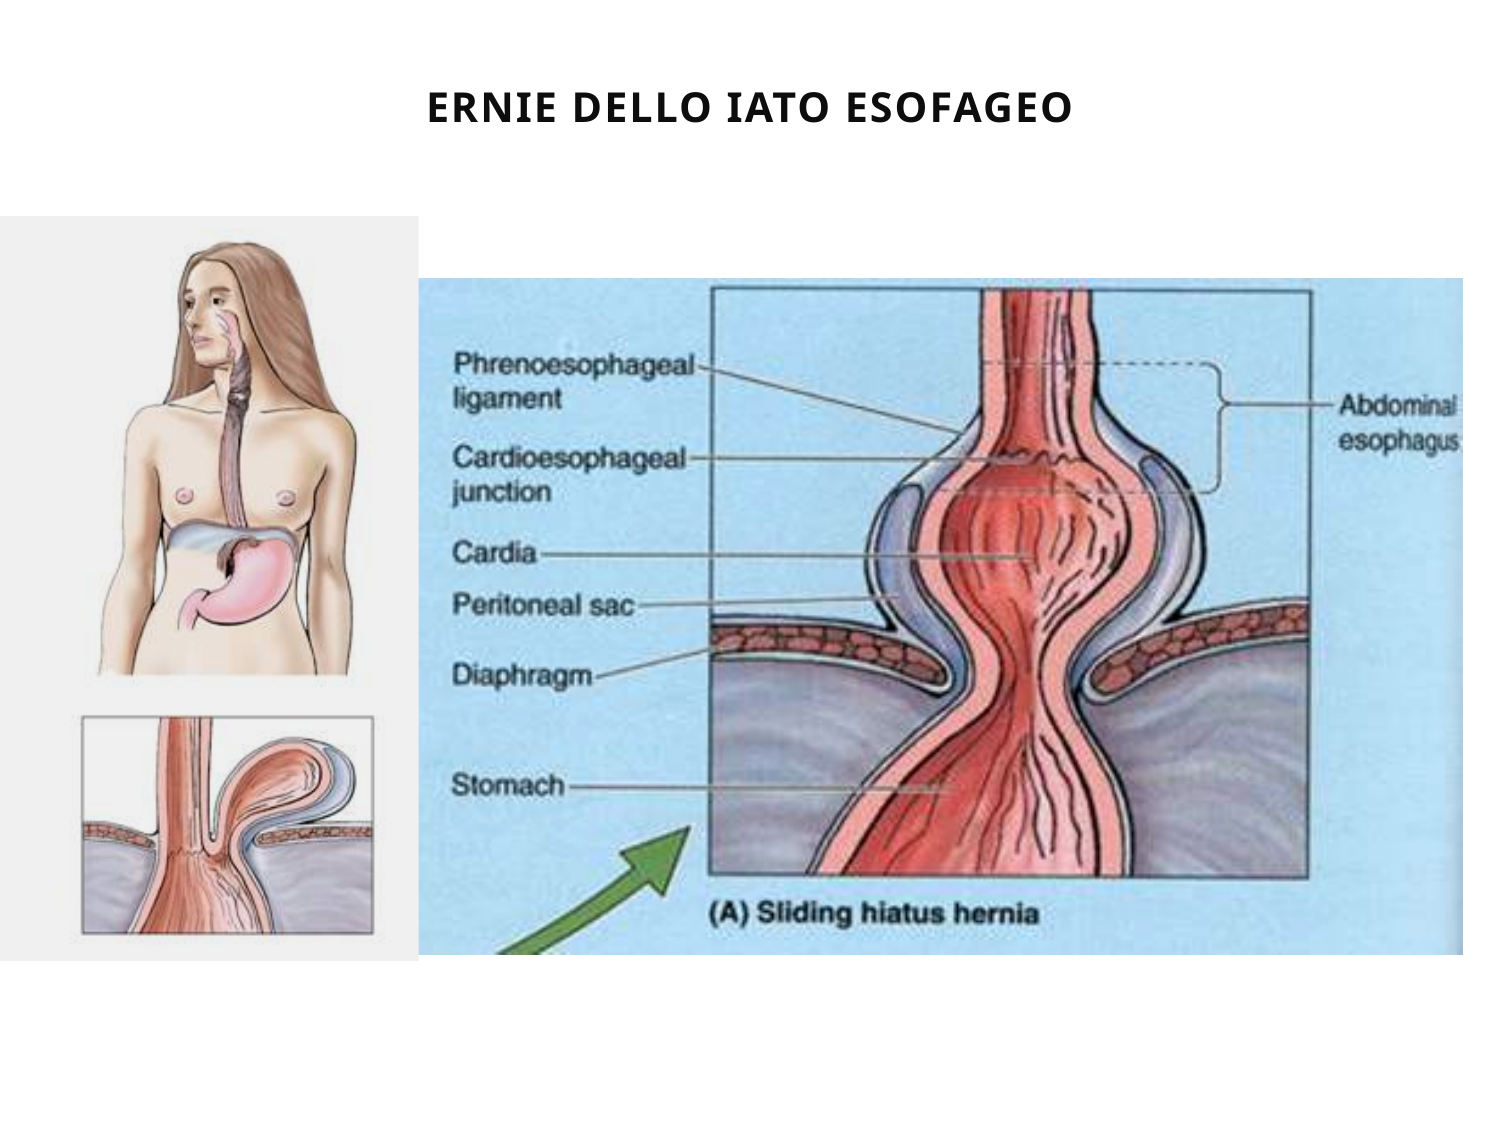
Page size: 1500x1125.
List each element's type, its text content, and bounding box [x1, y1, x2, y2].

picture [0, 216, 1464, 961]
title ERNIE DELLO IATO ESOFAGEO [112, 48, 1388, 139]
